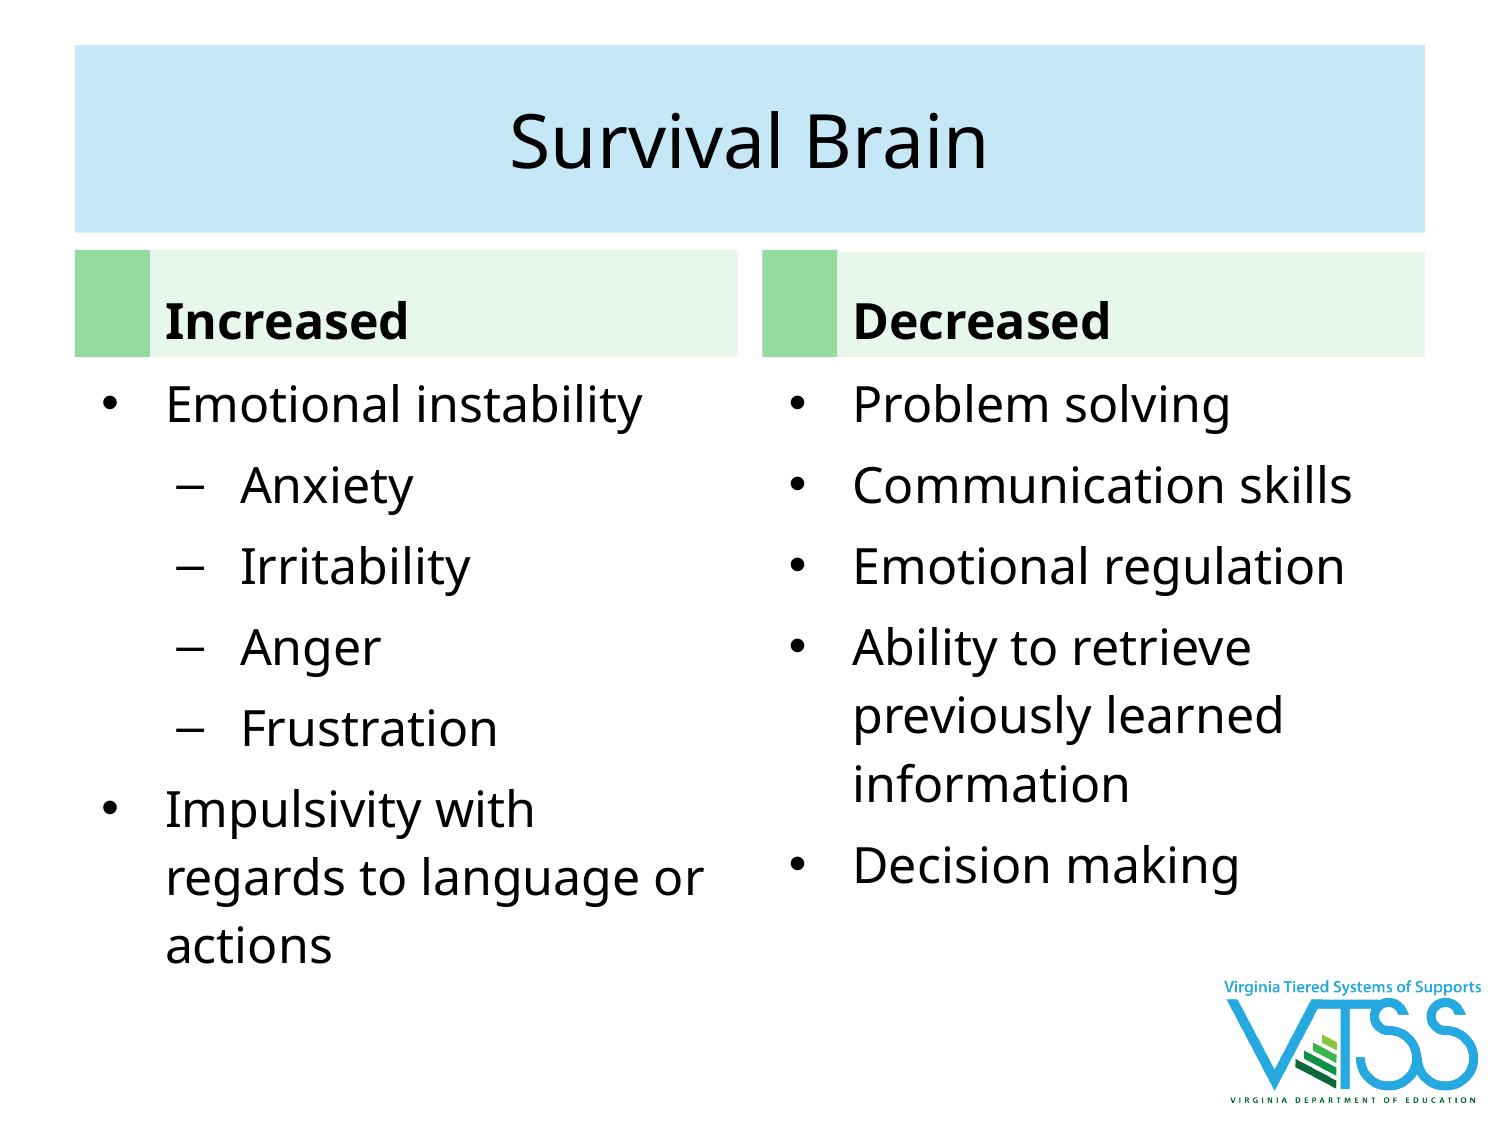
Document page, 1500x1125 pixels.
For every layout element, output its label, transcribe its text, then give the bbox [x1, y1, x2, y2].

list Problem solving Communication skills Emotional regulation Ability to retrieve previously learned information Decision making [762, 356, 1425, 1005]
picture [1224, 980, 1481, 1103]
list Emotional instability Anxiety Irritability Anger Frustration Impulsivity with regards to language or actions [75, 356, 738, 1005]
list Decreased [837, 251, 1425, 356]
title Survival Brain [75, 45, 1425, 233]
list Increased [150, 249, 738, 356]
